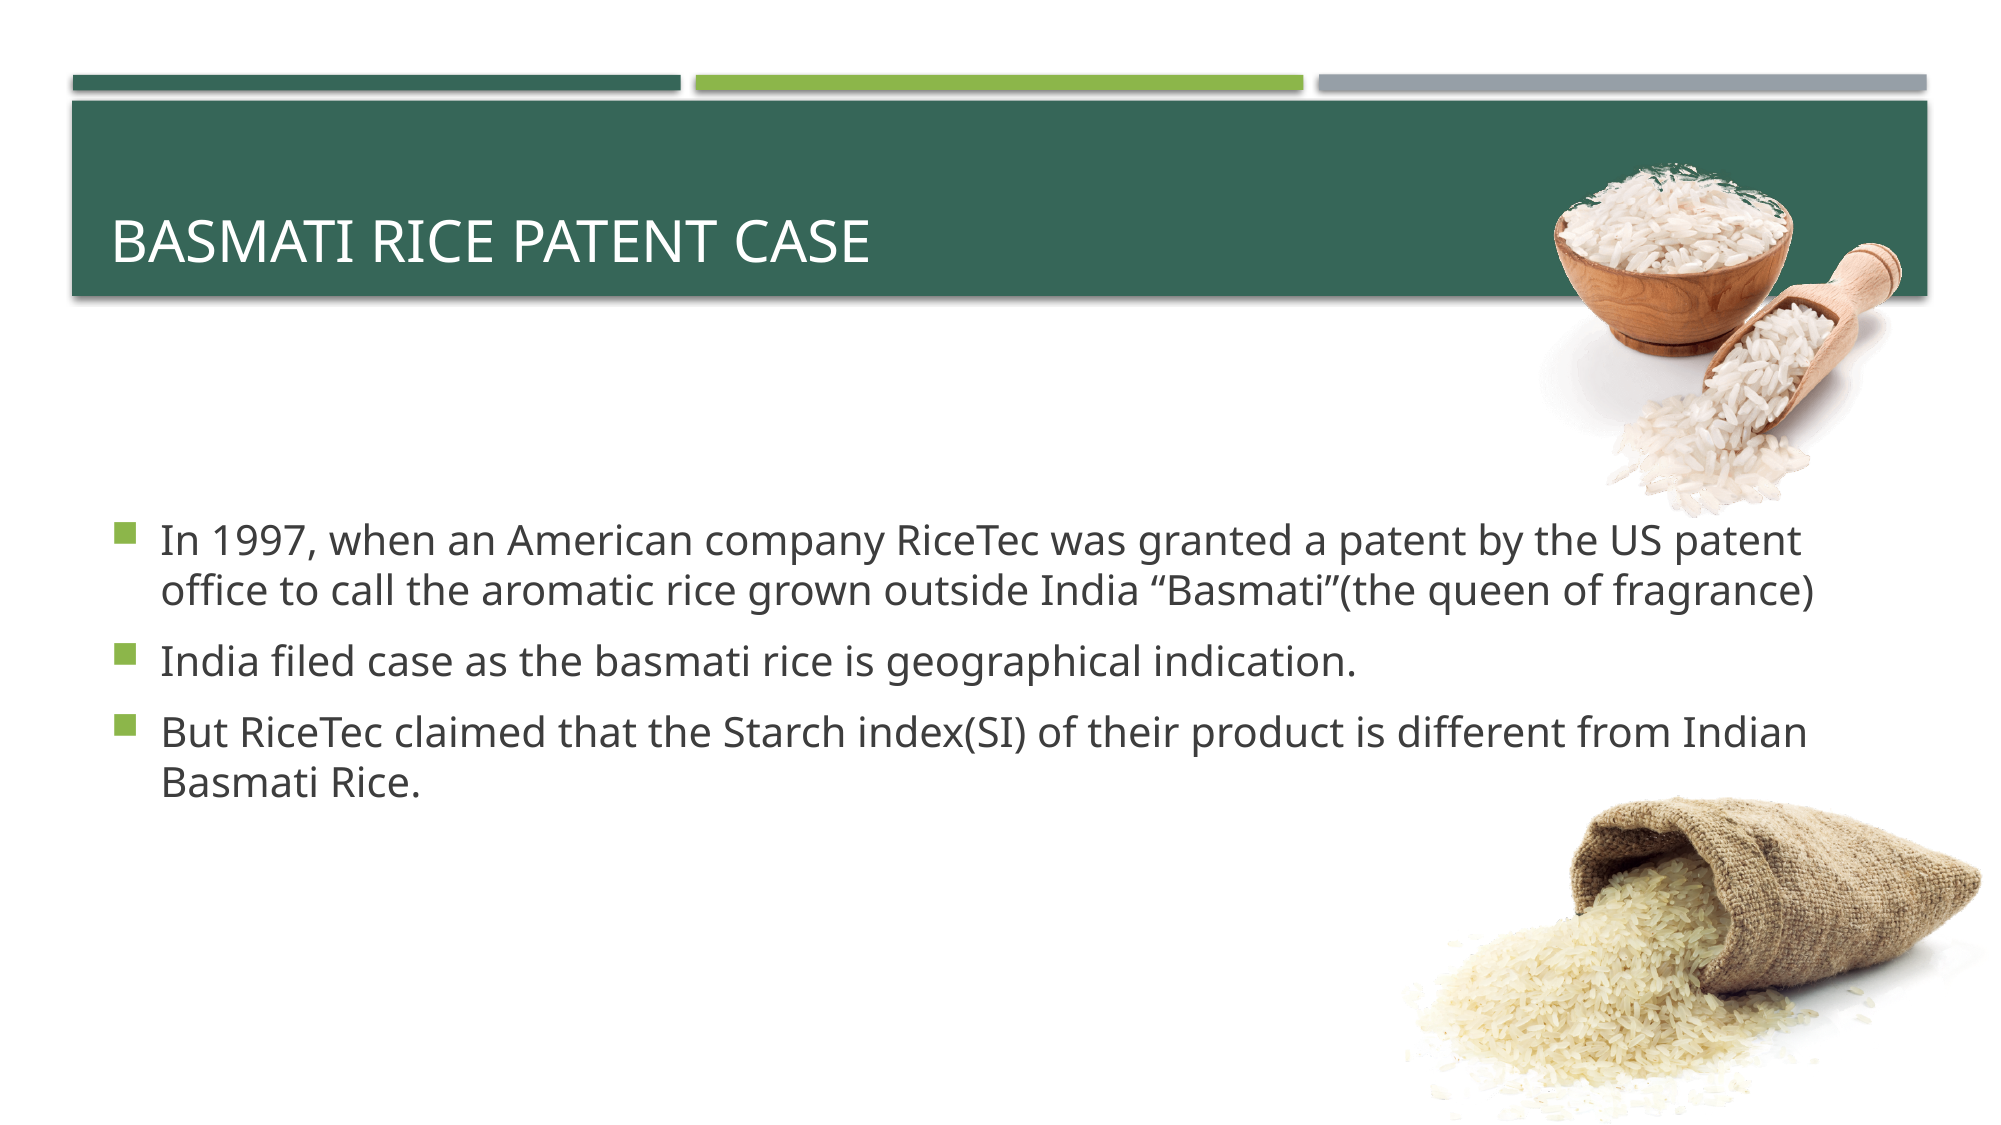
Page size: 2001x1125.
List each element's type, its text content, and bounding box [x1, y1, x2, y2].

picture [1470, 163, 1946, 519]
list In 1997, when an American company RiceTec was granted a patent by the US patent office to call the aromatic rice grown outside India “Basmati”(the queen of fragrance) India filed case as the basmati rice is geographical indication. But RiceTec claimed that the Starch index(SI) of their product is different from Indian Basmati Rice. [95, 357, 1905, 962]
title Basmati rice patent case [95, 115, 1905, 282]
picture [1401, 730, 1989, 1125]
